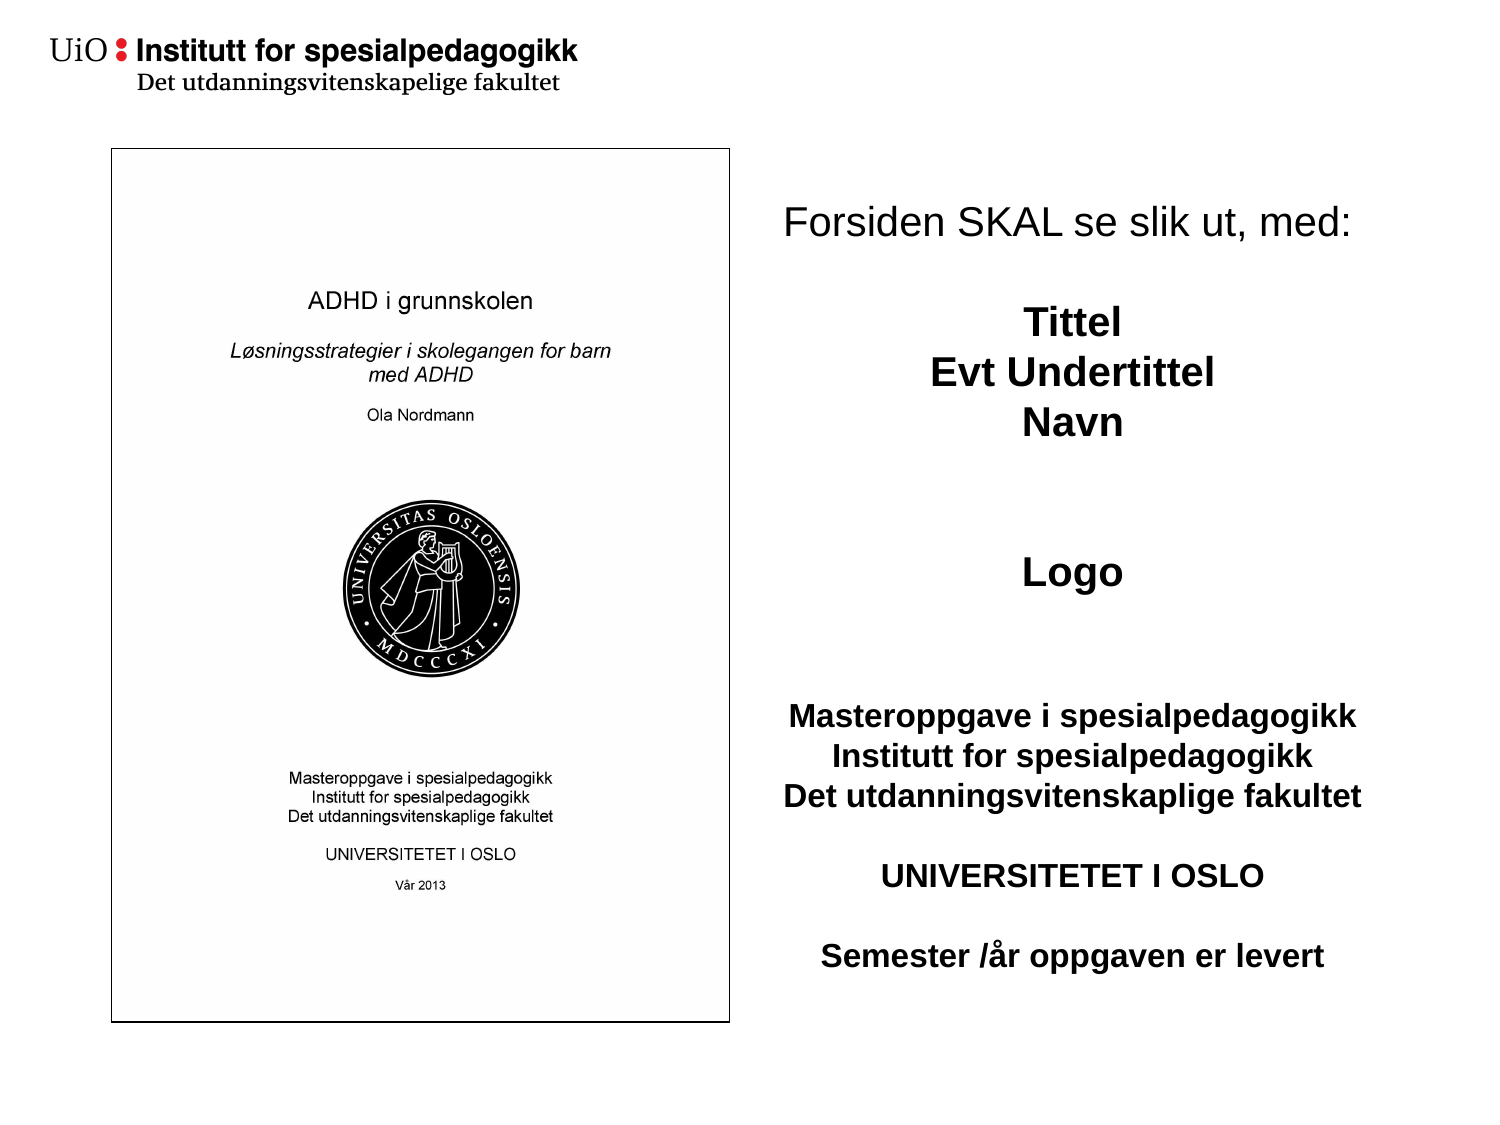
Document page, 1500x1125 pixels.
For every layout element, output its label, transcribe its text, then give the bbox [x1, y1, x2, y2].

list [111, 148, 730, 1022]
picture [50, 38, 578, 113]
text_box Forsiden SKAL se slik ut, med: Tittel Evt Undertittel Navn Logo Masteroppgave i spesialpedagogikk Institutt for spesialpedagogikk Det utdanningsvitenskaplige fakultet UNIVERSITETET I OSLO Semester /år oppgaven er levert [768, 187, 1378, 982]
